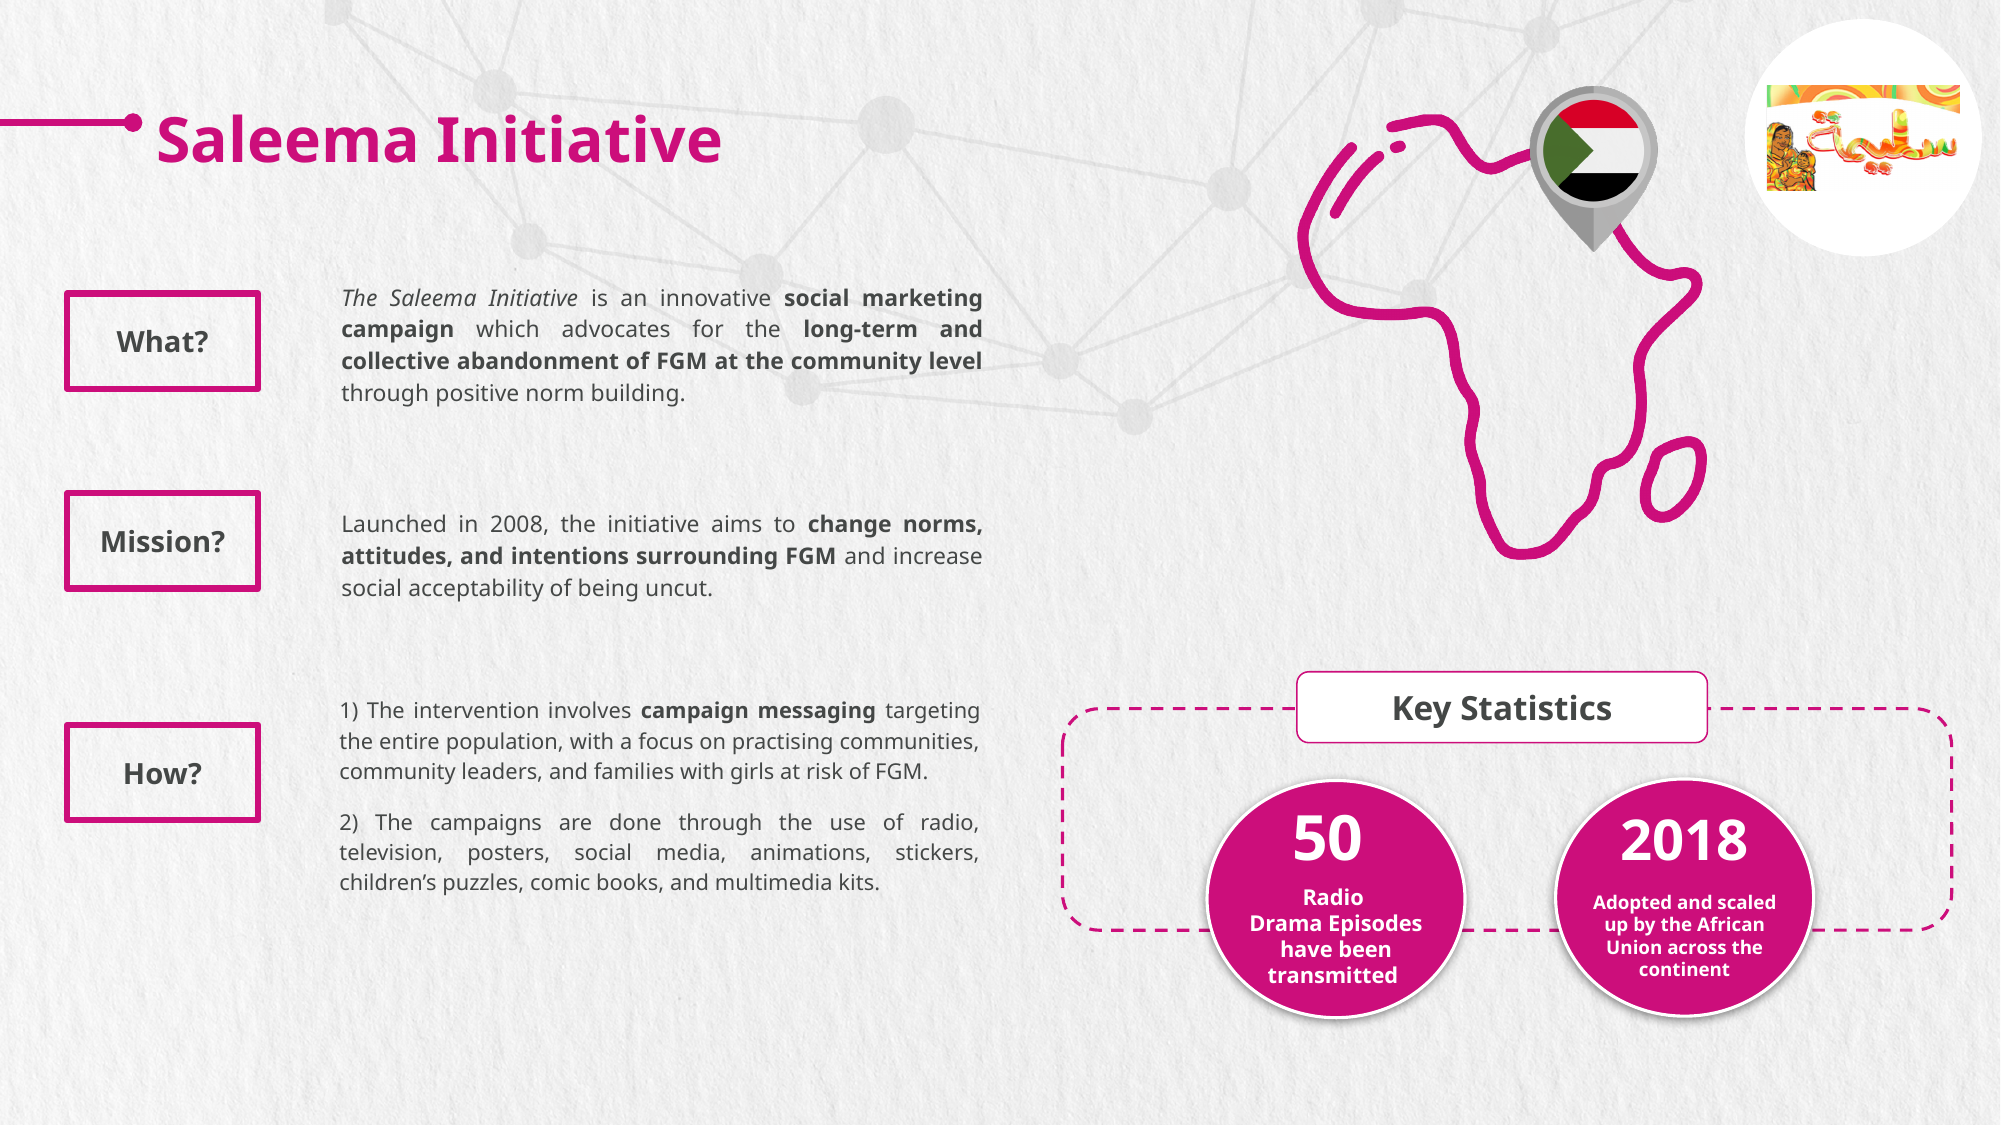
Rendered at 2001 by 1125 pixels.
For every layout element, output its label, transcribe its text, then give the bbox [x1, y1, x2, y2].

list 1) The intervention involves campaign messaging targeting the entire population, with a focus on practising communities, community leaders, and families with girls at risk of FGM. 2) The campaigns are done through the use of radio, television, posters, social media, animations, stickers, children’s puzzles, comic books, and multimedia kits. [324, 685, 997, 935]
text_box Key Statistics [1296, 671, 1708, 743]
text_box [1606, 778, 1763, 803]
text_box Radio Drama Episodes have been transmitted [1230, 882, 1442, 1003]
text_box [1062, 708, 1952, 931]
text_box Adopted and scaled up by the African Union across the continent [1575, 875, 1794, 996]
text_box [1555, 835, 1575, 960]
text_box What? [67, 293, 259, 389]
text_box [1207, 835, 1230, 967]
text_box [1273, 1003, 1399, 1018]
text_box [1744, 19, 1982, 257]
text_box [1612, 996, 1757, 1017]
text_box Launched in 2008, the initiative aims to change norms, attitudes, and intentions surrounding FGM and increase social acceptability of being uncut. [326, 490, 999, 616]
picture [0, 0, 2001, 1125]
text_box Mission? [67, 493, 259, 589]
text_box 2018 [1575, 803, 1794, 875]
text_box How? [67, 725, 259, 821]
text_box [1794, 834, 1814, 961]
text_box The Saleema Initiative is an innovative social marketing campaign which advocates for the long-term and collective abandonment of FGM at the community level through positive norm building. [326, 264, 999, 421]
text_box Saleema Initiative [141, 74, 1516, 191]
text_box [1268, 780, 1404, 798]
text_box 50 [1227, 798, 1445, 882]
text_box [1442, 835, 1466, 967]
